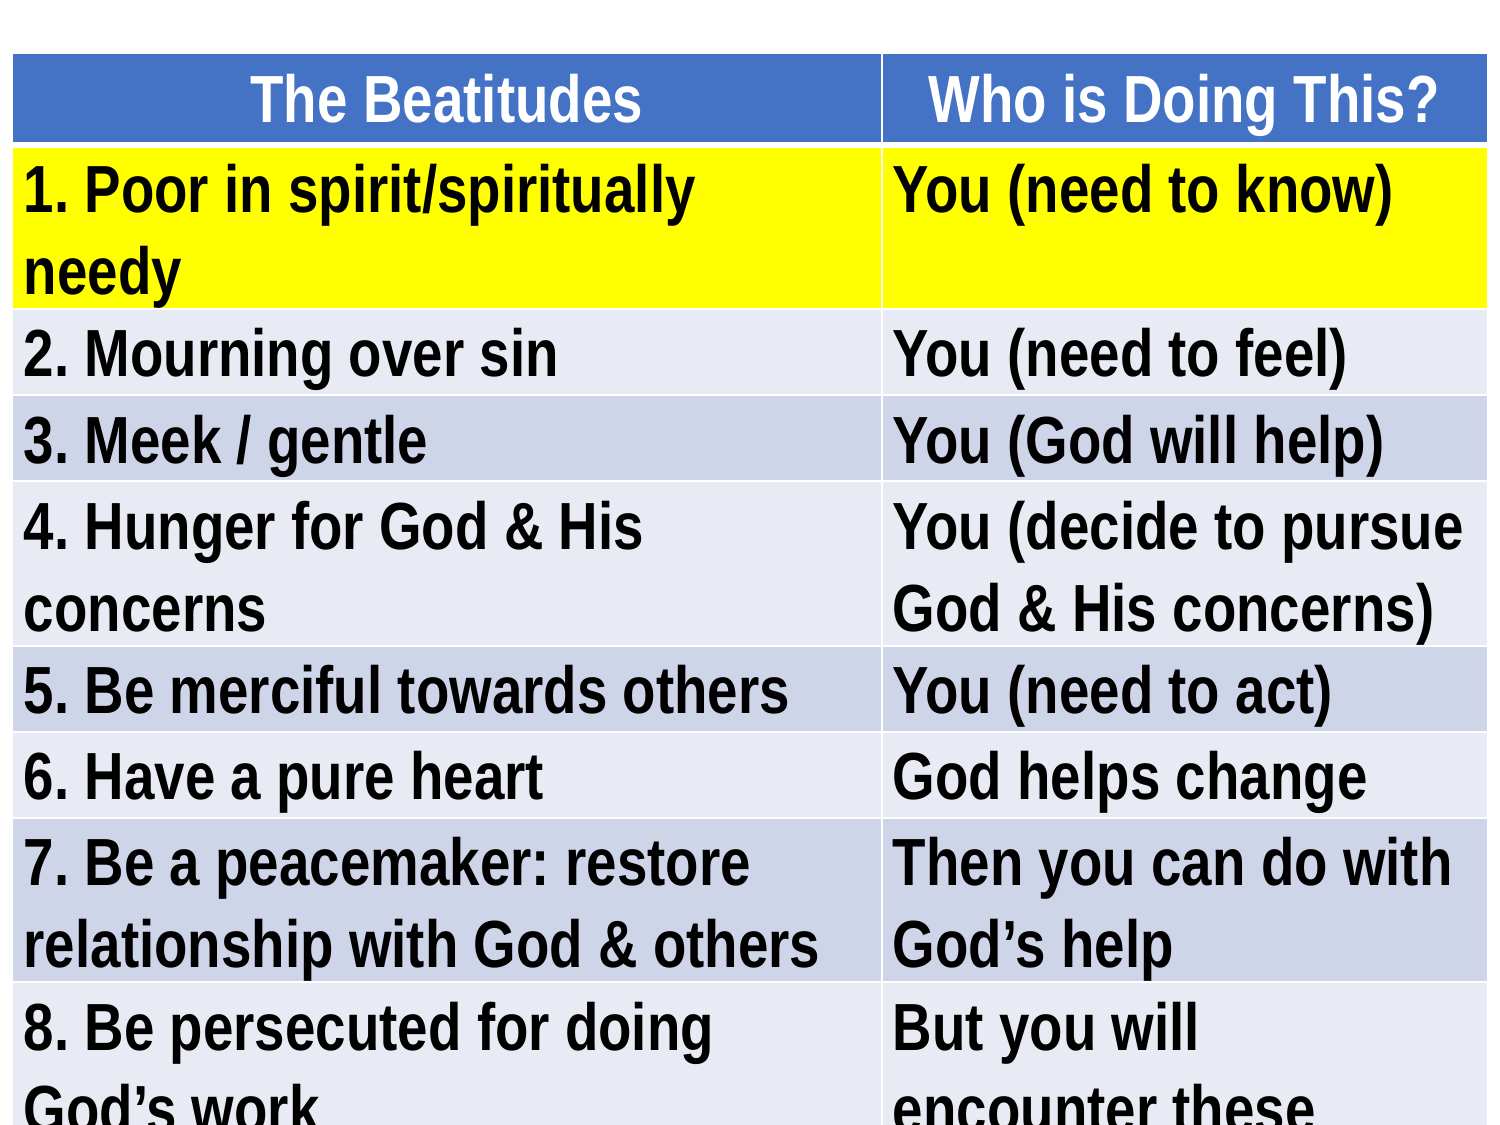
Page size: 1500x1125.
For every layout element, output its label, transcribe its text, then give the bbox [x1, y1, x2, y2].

table_cell 2. Mourning over sin [13, 310, 881, 394]
table_cell 8. Be persecuted for doing God’s work [13, 983, 881, 1125]
table_cell 3. Meek / gentle [13, 396, 881, 480]
table_header The Beatitudes [13, 54, 881, 142]
table_cell You (need to feel) [883, 310, 1487, 394]
table_cell You (need to act) [883, 647, 1487, 731]
table_cell God helps change [883, 733, 1487, 817]
table_cell 4. Hunger for God & His concerns [13, 482, 881, 645]
table_cell 6. Have a pure heart [13, 733, 881, 817]
table_cell You (need to know) [883, 148, 1487, 308]
table_cell You (decide to pursue God & His concerns) [883, 482, 1487, 645]
table_cell 5. Be merciful towards others [13, 647, 881, 731]
table_cell You (God will help) [883, 396, 1487, 480]
table_cell Then you can do with God’s help [883, 819, 1487, 981]
table_cell 7. Be a peacemaker: restore relationship with God & others [13, 819, 881, 981]
table_header Who is Doing This? [883, 54, 1487, 142]
table_cell But you will encounter these [883, 983, 1487, 1125]
table_cell 1. Poor in spirit/spiritually needy [13, 148, 881, 308]
